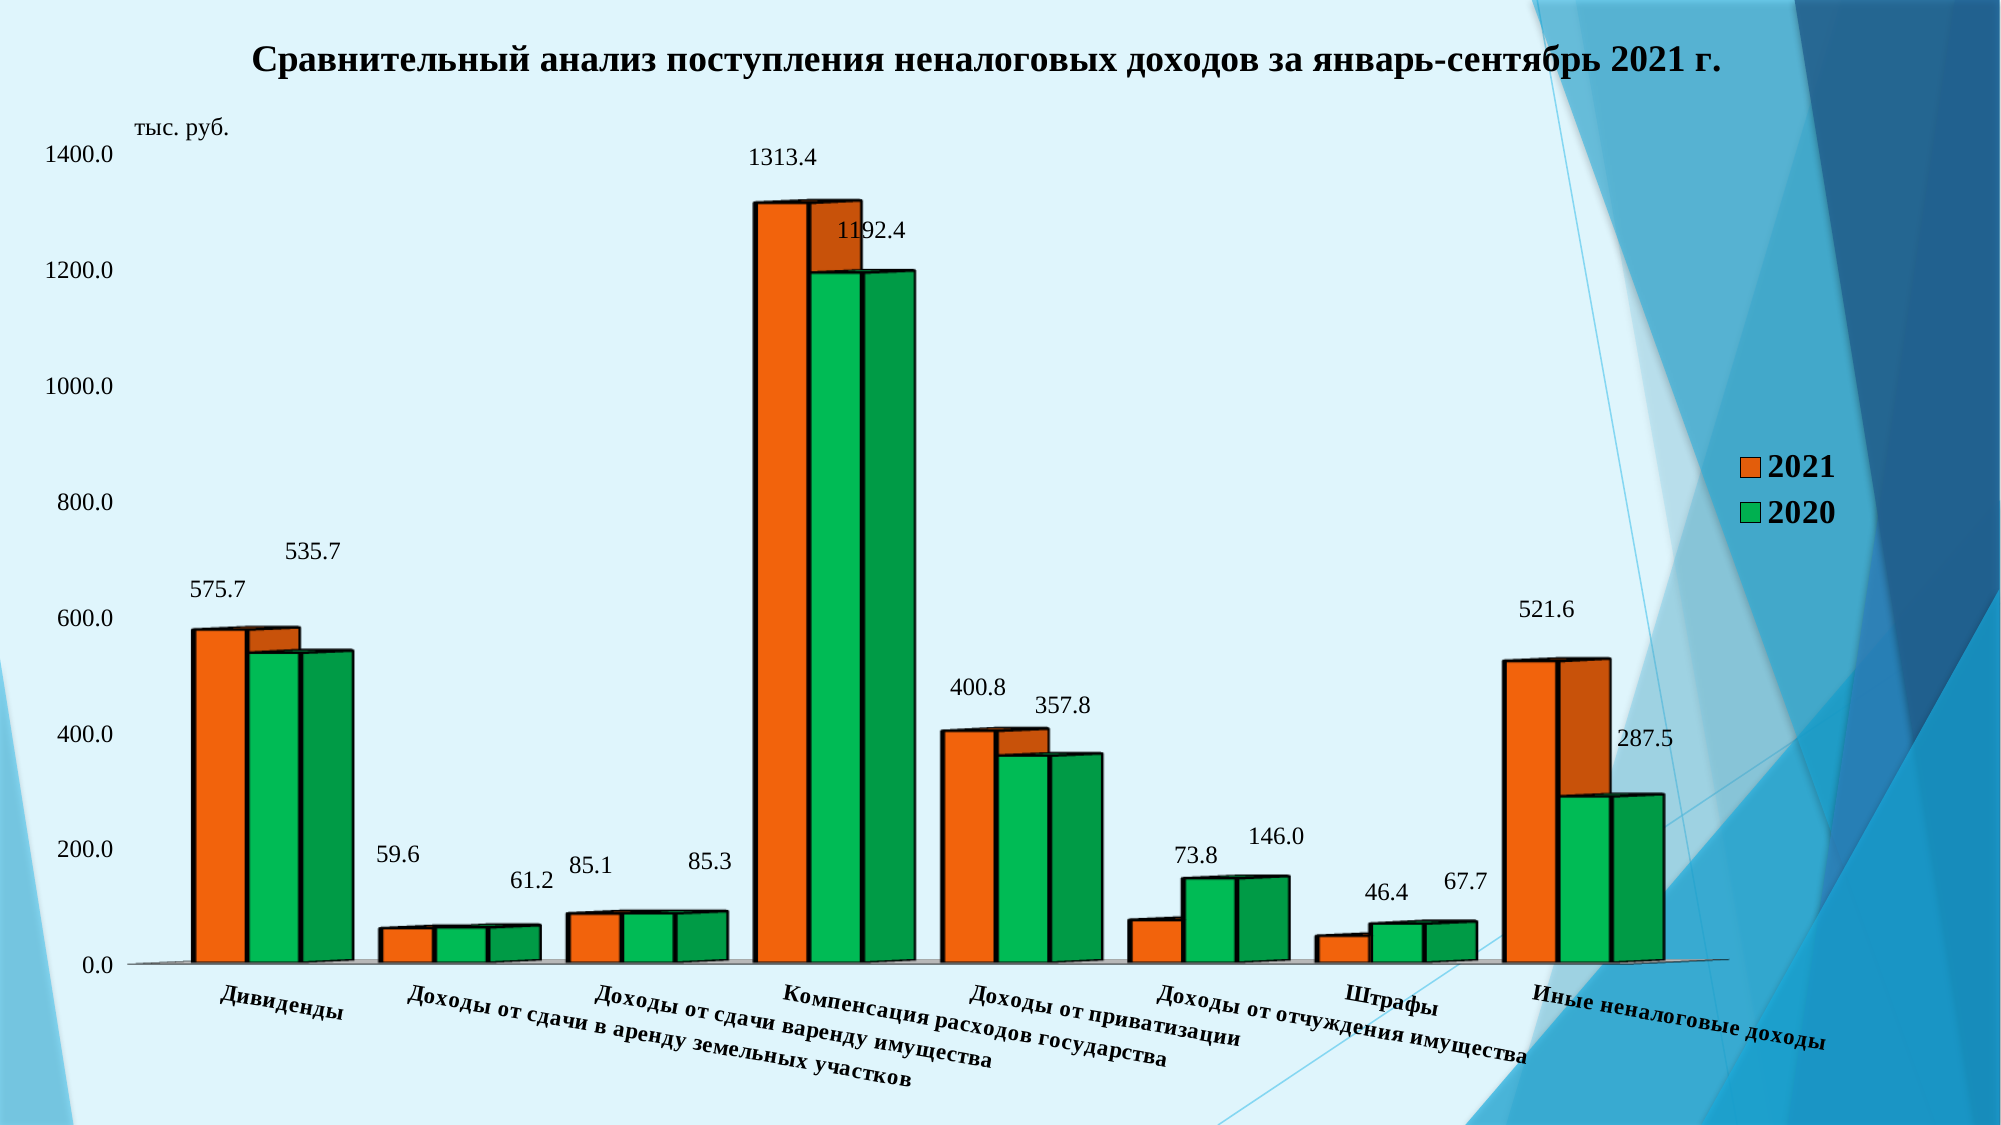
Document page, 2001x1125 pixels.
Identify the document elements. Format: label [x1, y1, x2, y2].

chart [0, 0, 1883, 1125]
